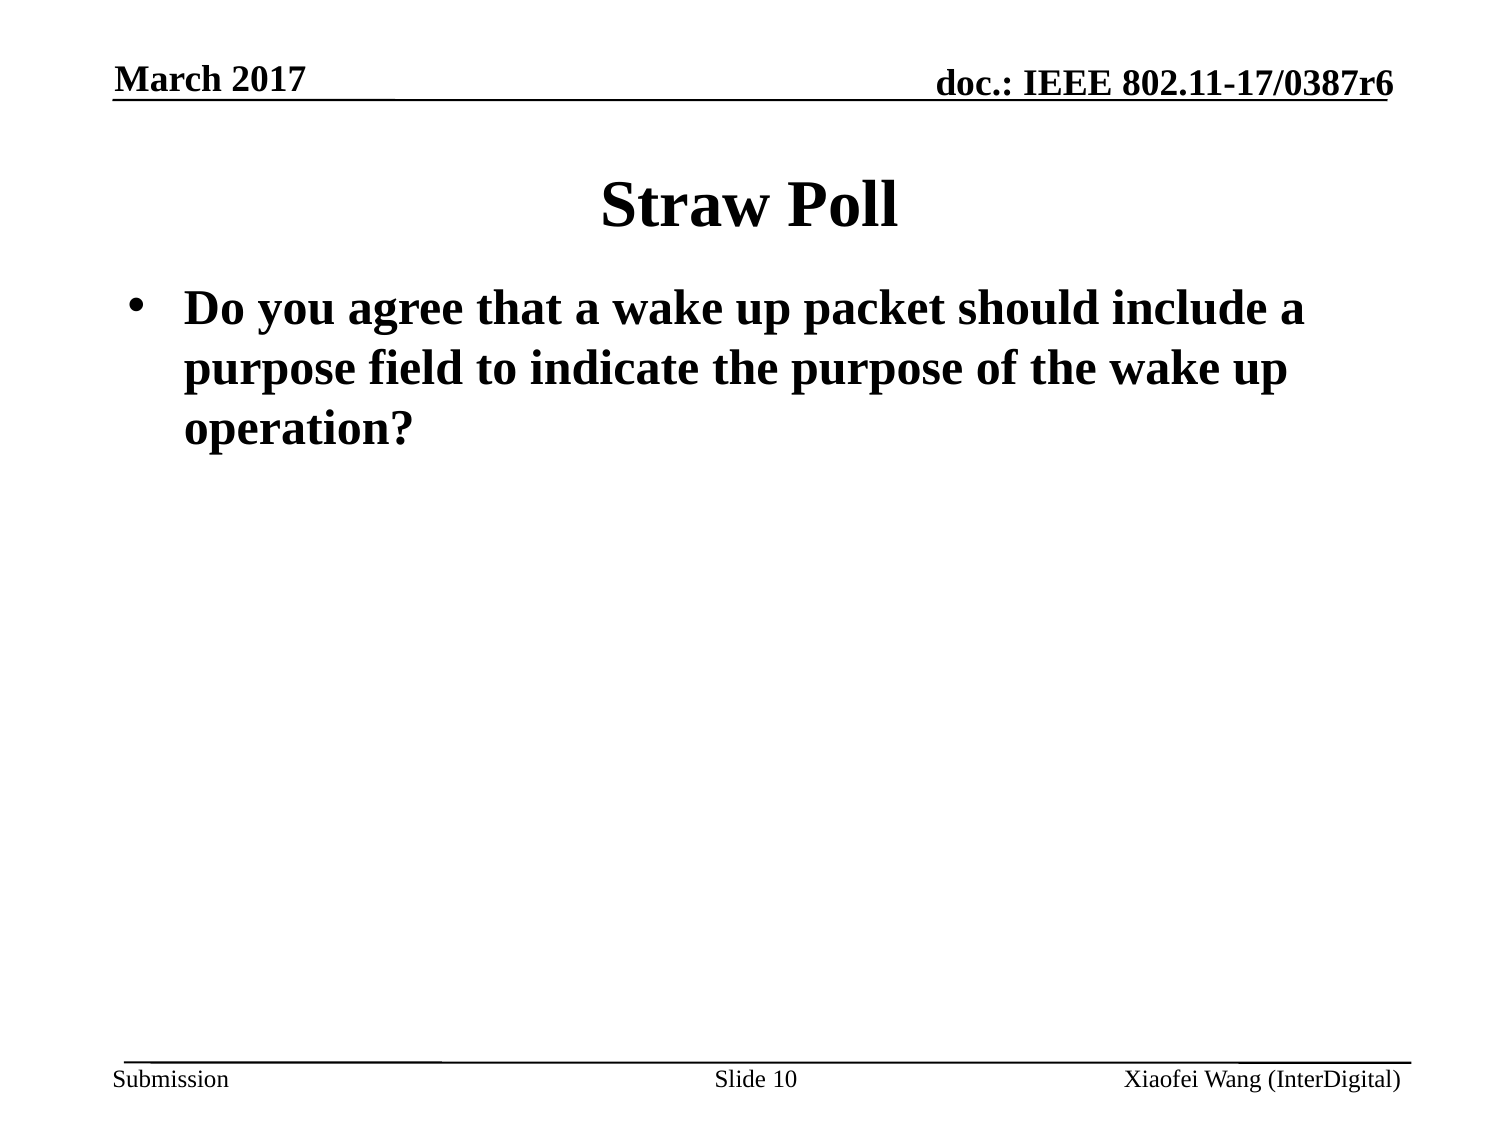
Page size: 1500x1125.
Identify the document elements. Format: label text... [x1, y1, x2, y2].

list Do you agree that a wake up packet should include a purpose field to indicate the purpose of the wake up operation? [112, 266, 1388, 943]
title Straw Poll [112, 112, 1388, 266]
slide_number Slide 10 [712, 1061, 800, 1123]
footer Xiaofei Wang (InterDigital) [878, 1061, 1402, 1093]
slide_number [114, 54, 423, 100]
